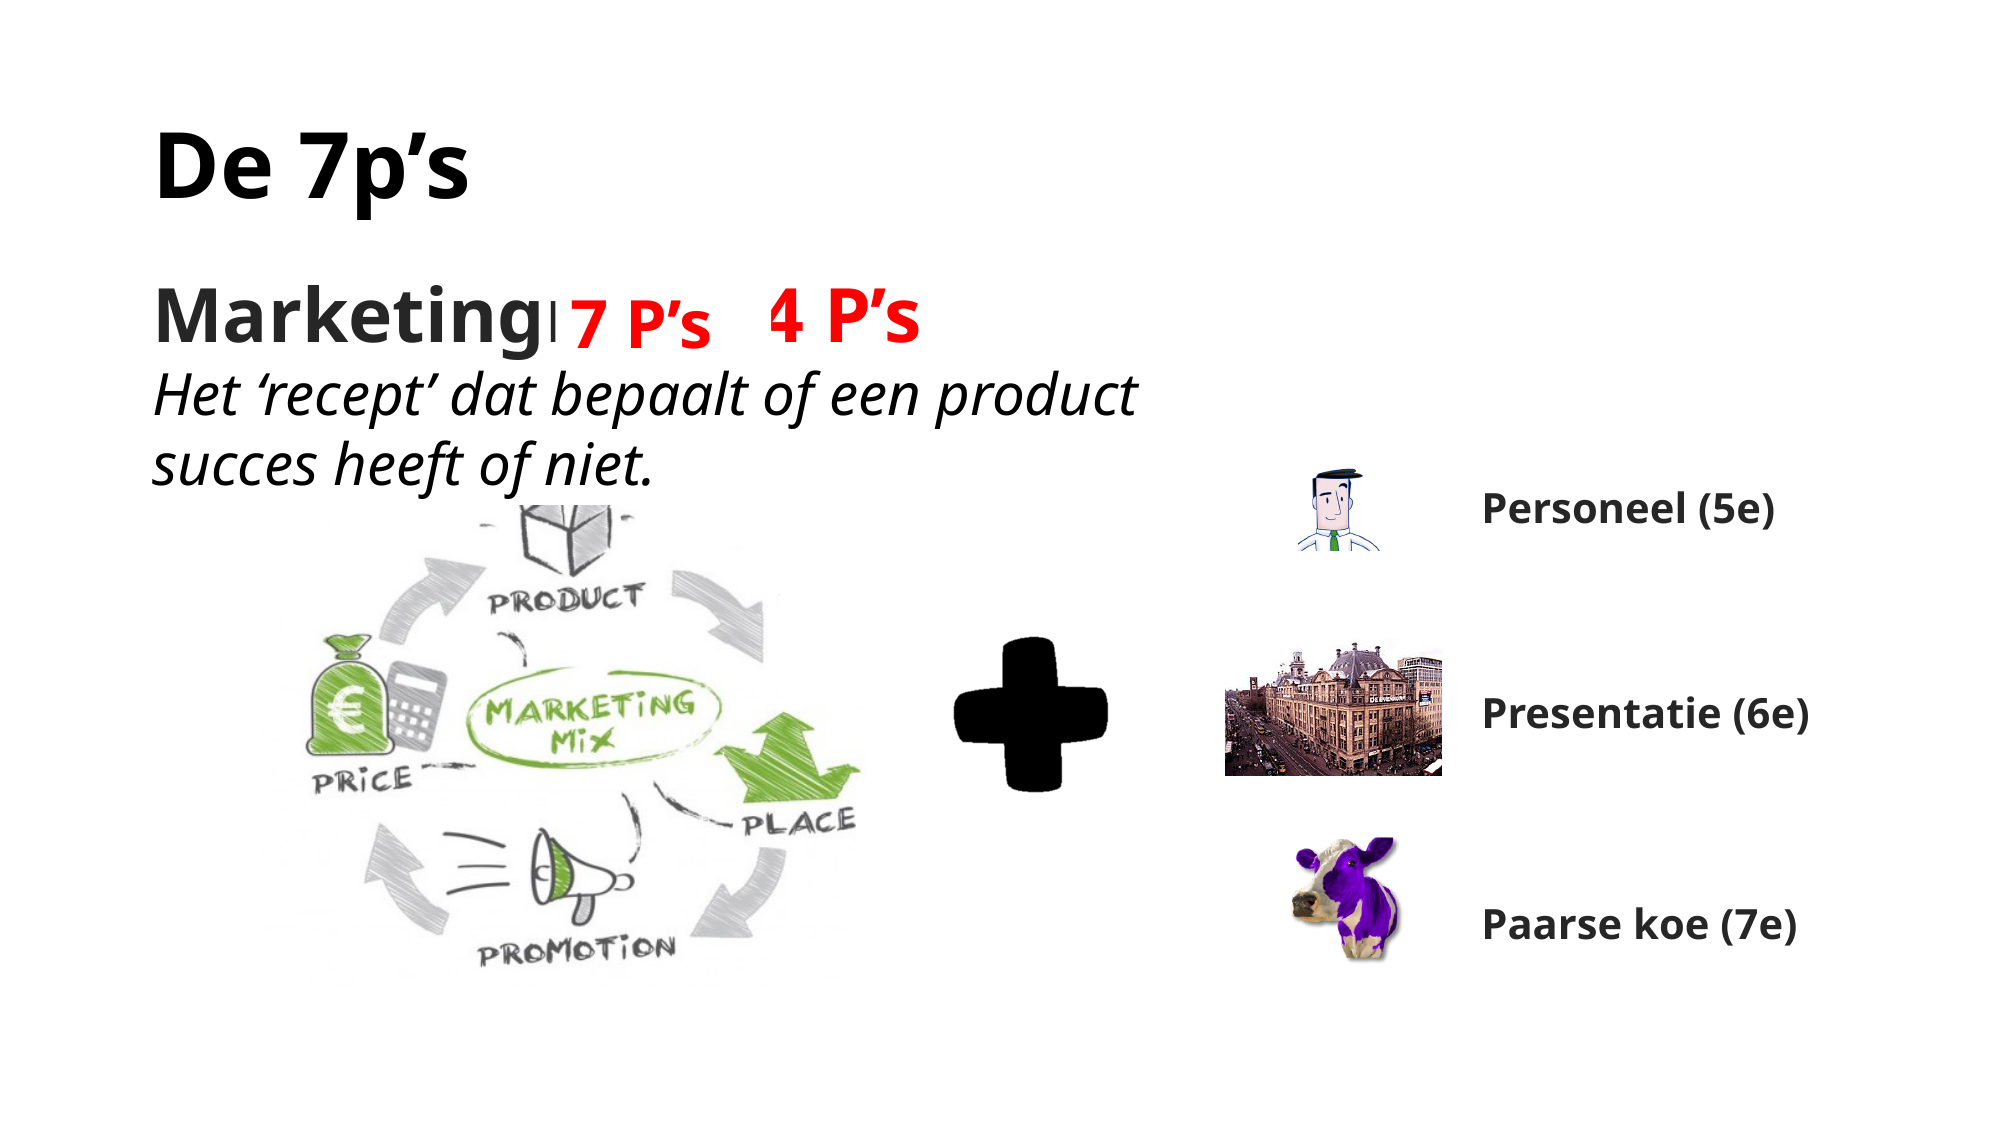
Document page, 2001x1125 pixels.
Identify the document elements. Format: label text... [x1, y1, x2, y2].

text_box Presentatie (6e) [1466, 679, 2000, 745]
text_box Personeel (5e) [1466, 474, 2000, 540]
picture [1297, 463, 1392, 551]
title De 7p’s [137, 59, 1863, 278]
picture [942, 629, 1120, 815]
picture [1277, 829, 1413, 965]
picture [260, 439, 908, 990]
picture [1225, 638, 1442, 776]
text_box 7 P’s [555, 274, 772, 370]
text_box Paarse koe (7e) [1466, 890, 2000, 956]
text_box Marketingmix – 4 P’s Het ‘recept’ dat bepaalt of een product succes heeft of niet. [137, 260, 1313, 505]
